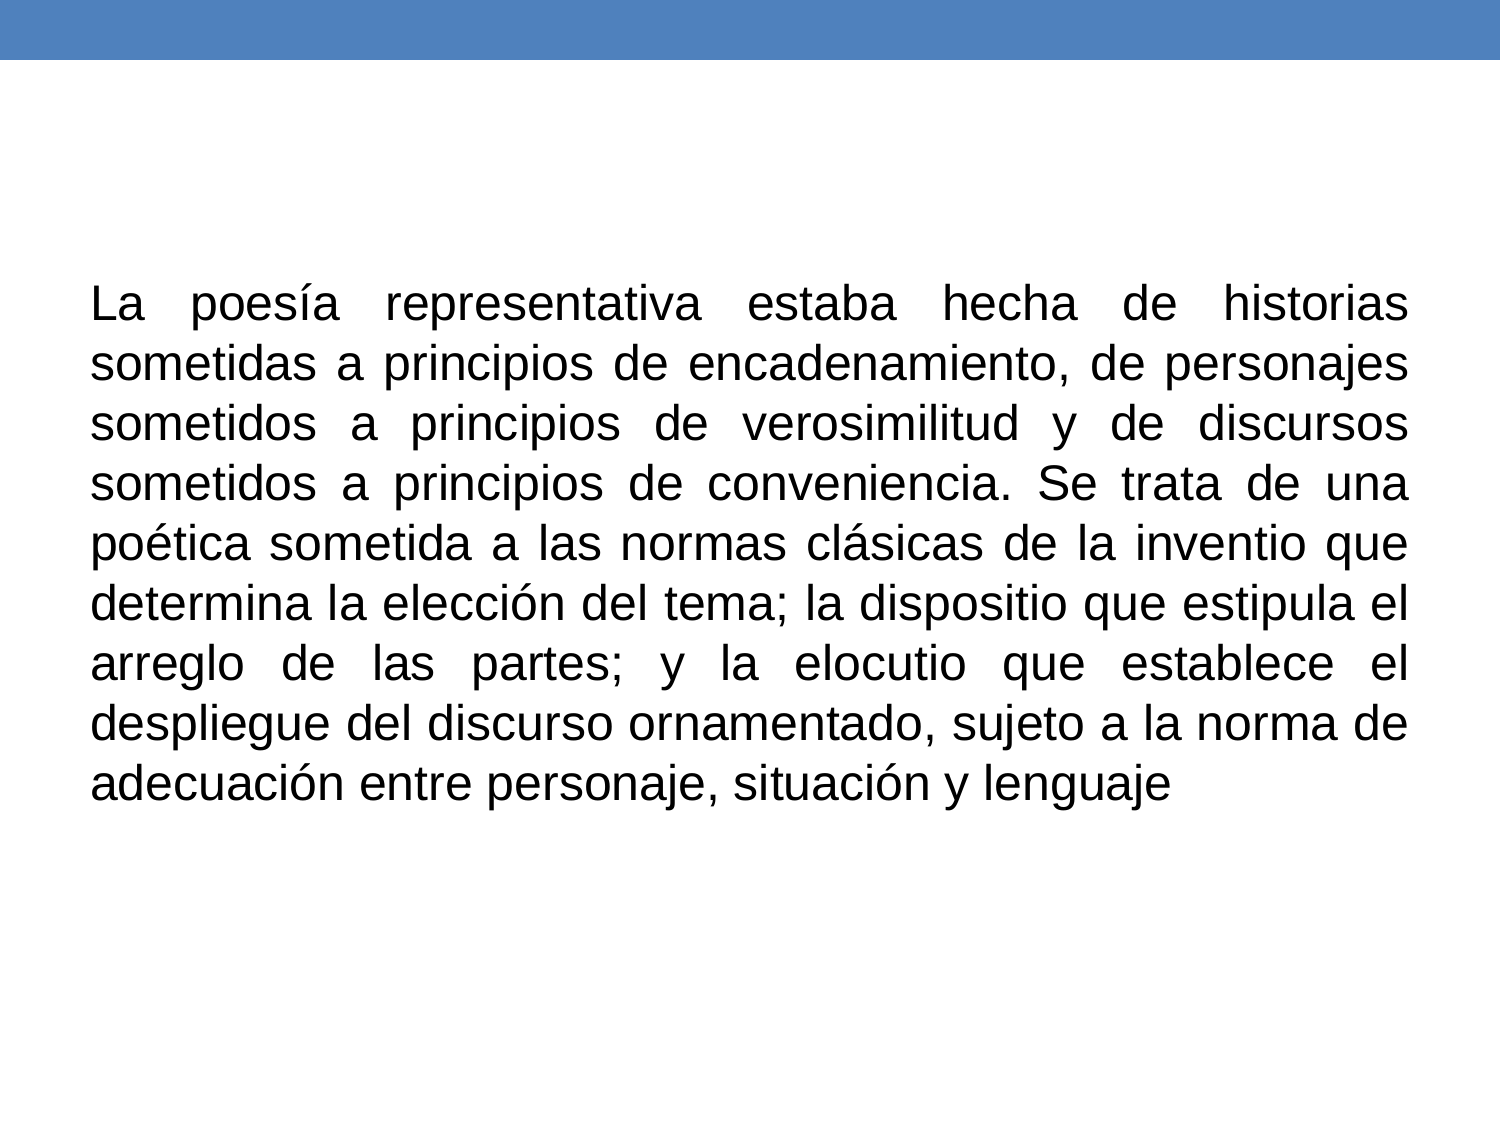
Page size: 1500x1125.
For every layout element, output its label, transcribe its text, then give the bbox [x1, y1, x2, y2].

list La poesía representativa estaba hecha de historias sometidas a principios de encadenamiento, de personajes sometidos a principios de verosimilitud y de discursos sometidos a principios de conveniencia. Se trata de una poética sometida a las normas clásicas de la inventio que determina la elección del tema; la dispositio que estipula el arreglo de las partes; y la elocutio que establece el despliegue del discurso ornamentado, sujeto a la norma de adecuación entre personaje, situación y lenguaje [75, 262, 1425, 1063]
